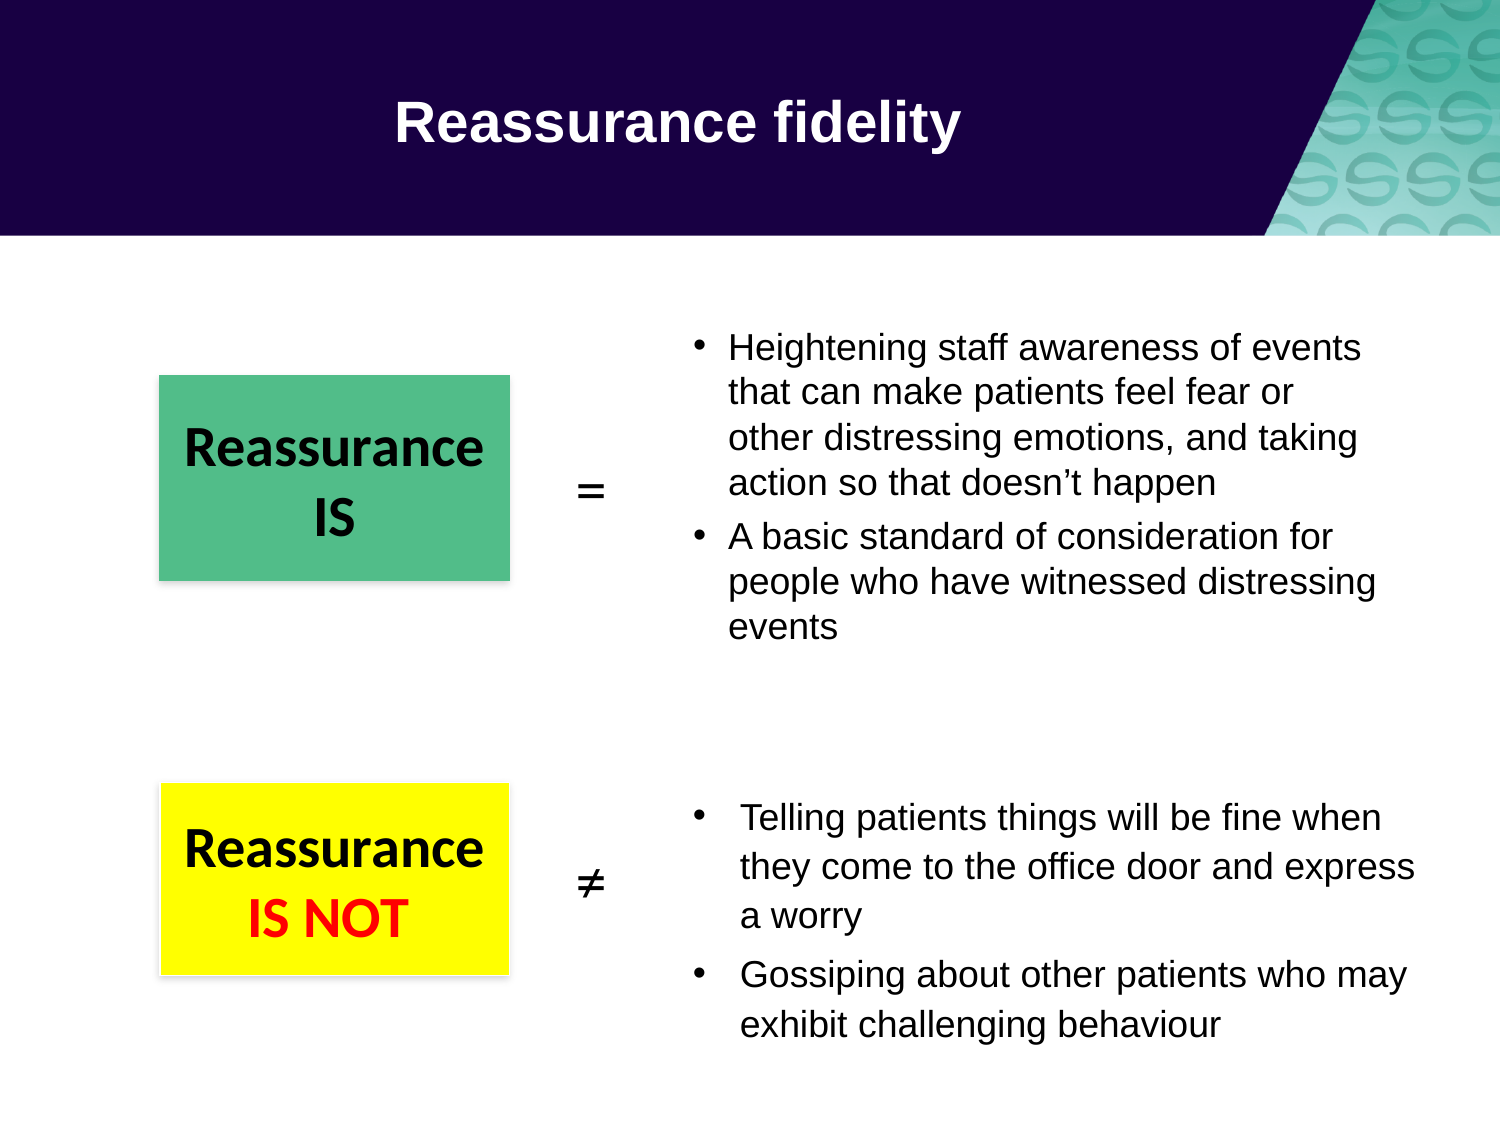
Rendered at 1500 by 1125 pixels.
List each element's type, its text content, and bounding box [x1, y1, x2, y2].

title Reassurance fidelity [87, 71, 1269, 185]
text_box Heightening staff awareness of events that can make patients feel fear or other distressing emotions, and taking action so that doesn’t happen A basic standard of consideration for people who have witnessed distressing events [678, 315, 1400, 655]
list Telling patients things will be fine when they come to the office door and express a worry Gossiping about other patients who may exhibit challenging behaviour [657, 731, 1420, 1062]
text_box Reassurance IS NOT [160, 782, 510, 976]
text_box = [560, 441, 650, 532]
text_box Reassurance IS [160, 376, 510, 581]
picture [0, 0, 1500, 1125]
text_box ≠ [560, 833, 650, 924]
